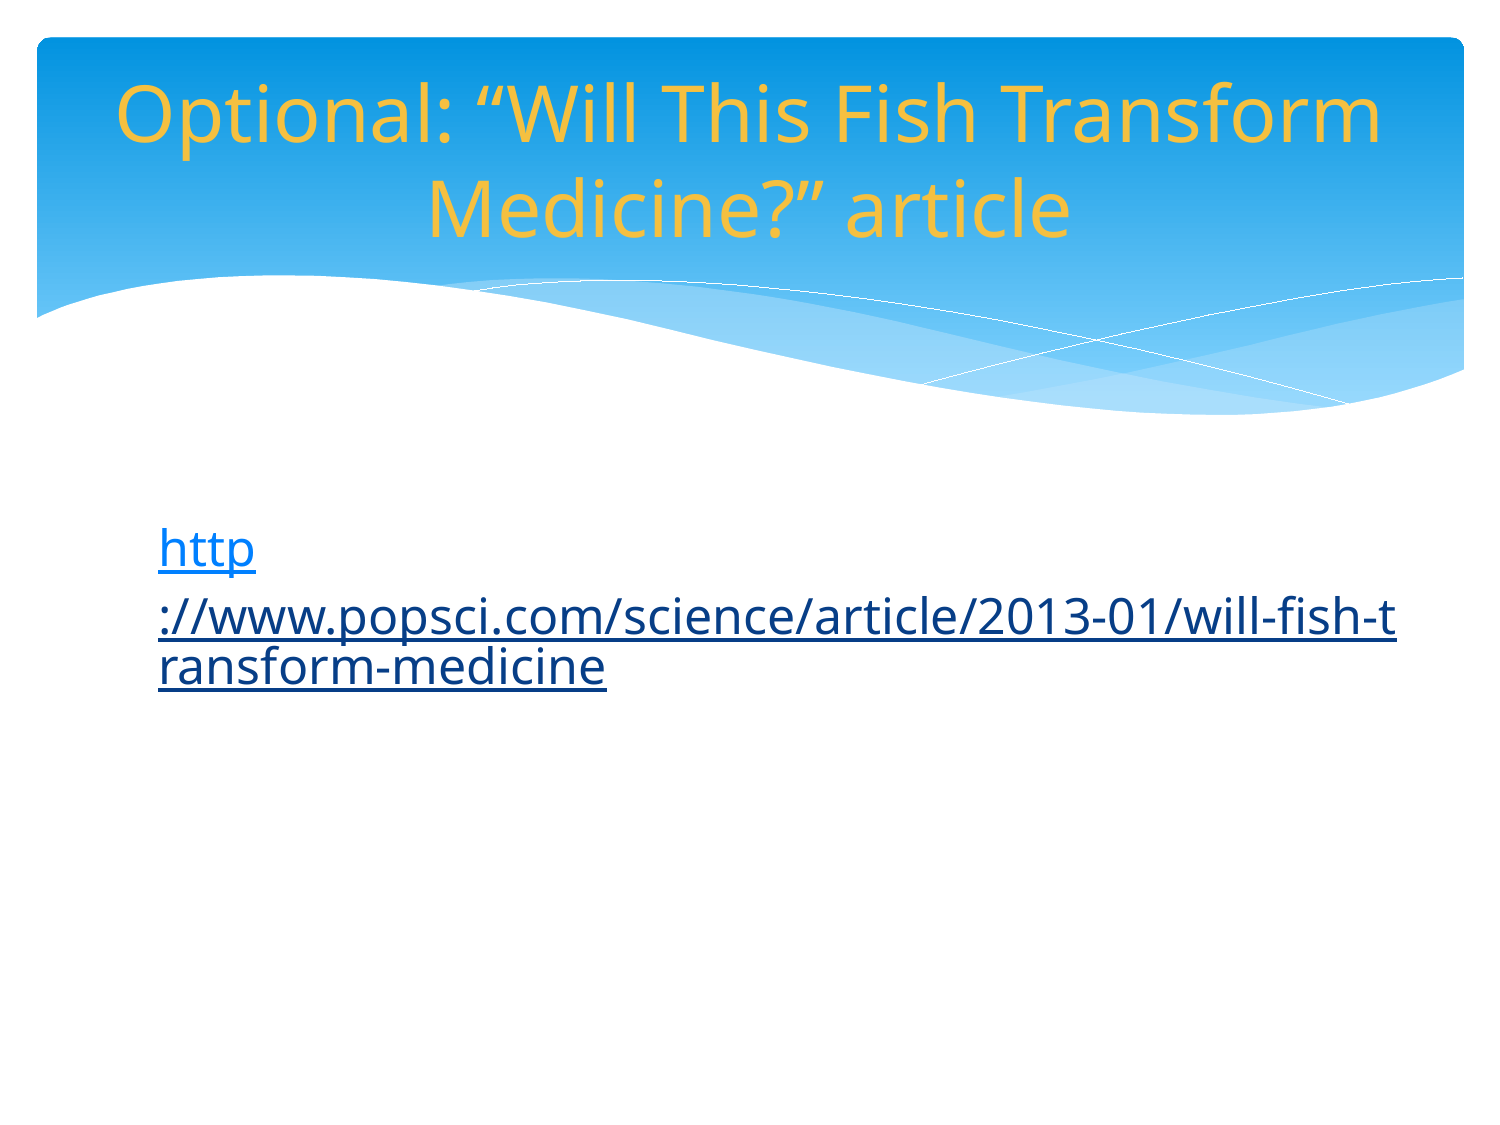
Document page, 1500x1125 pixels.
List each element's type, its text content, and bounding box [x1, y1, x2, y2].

title Optional: “Will This Fish Transform Medicine?” article [75, 55, 1425, 261]
list http://www.popsci.com/science/article/2013-01/will-fish-transform-medicine [143, 438, 1425, 1005]
